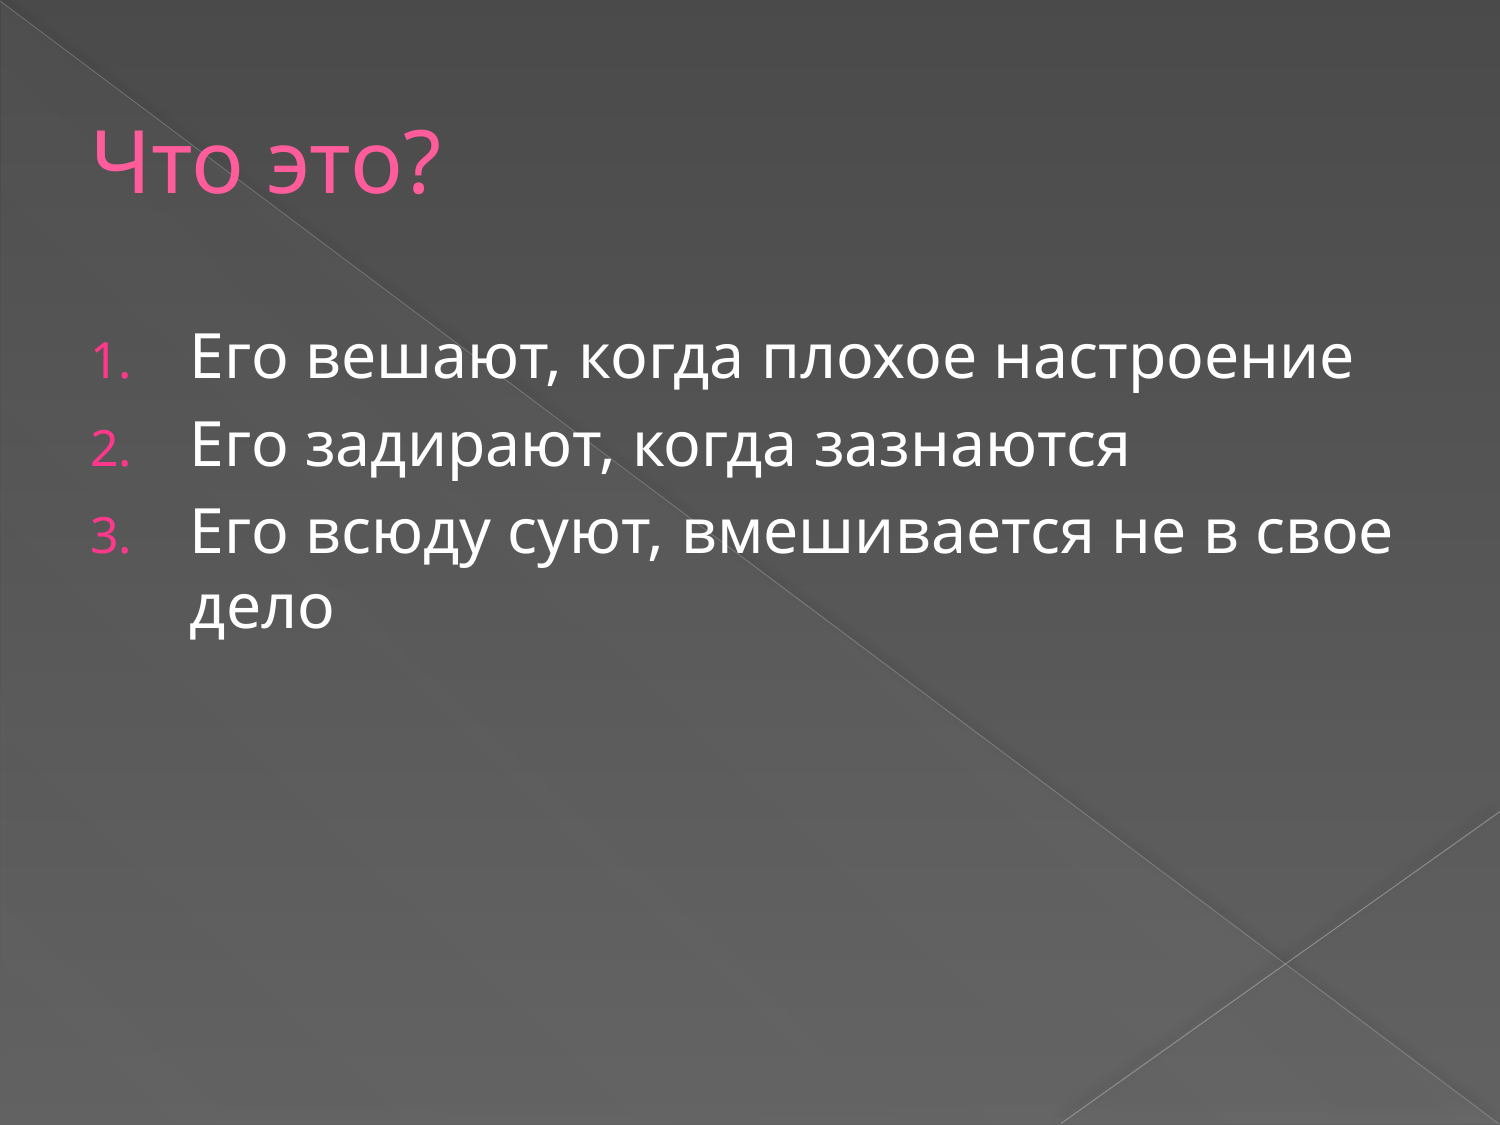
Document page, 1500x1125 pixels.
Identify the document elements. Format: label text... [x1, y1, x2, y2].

title Что это? [75, 43, 1425, 274]
list Его вешают, когда плохое настроение Его задирают, когда зазнаются Его всюду суют, вмешивается не в свое дело [74, 308, 1426, 1060]
